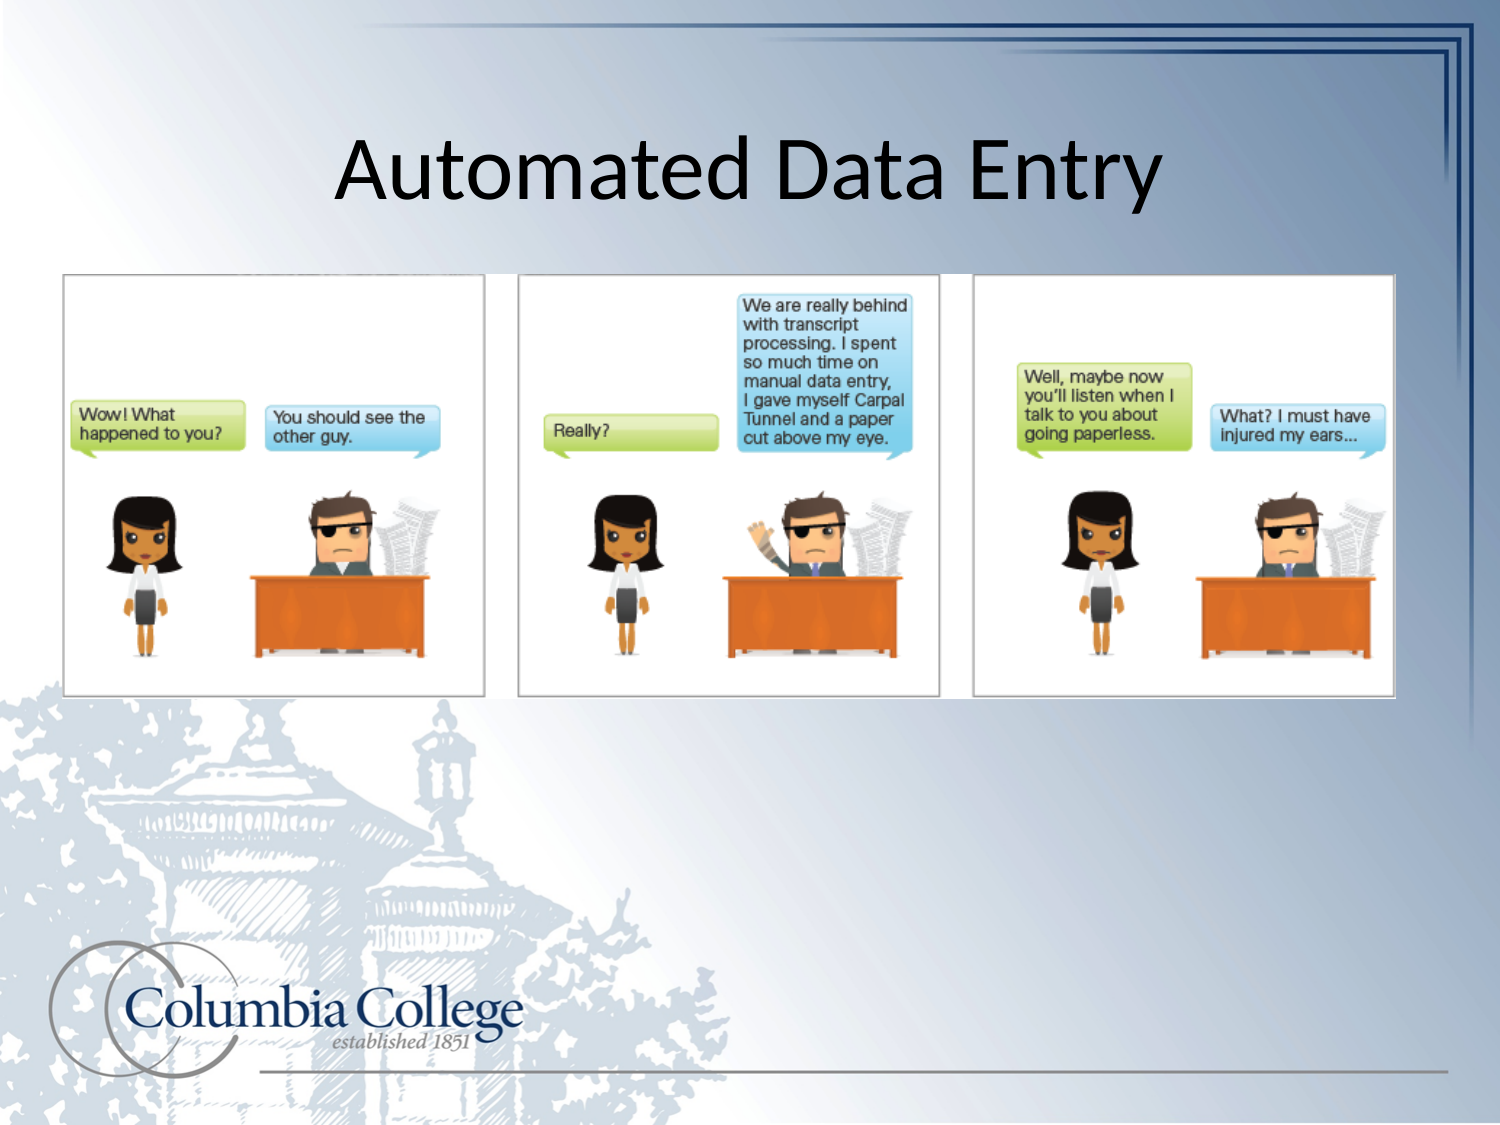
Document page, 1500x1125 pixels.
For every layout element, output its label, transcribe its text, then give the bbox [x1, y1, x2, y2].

picture [0, 0, 1500, 1125]
title Automated Data Entry [112, 75, 1388, 250]
